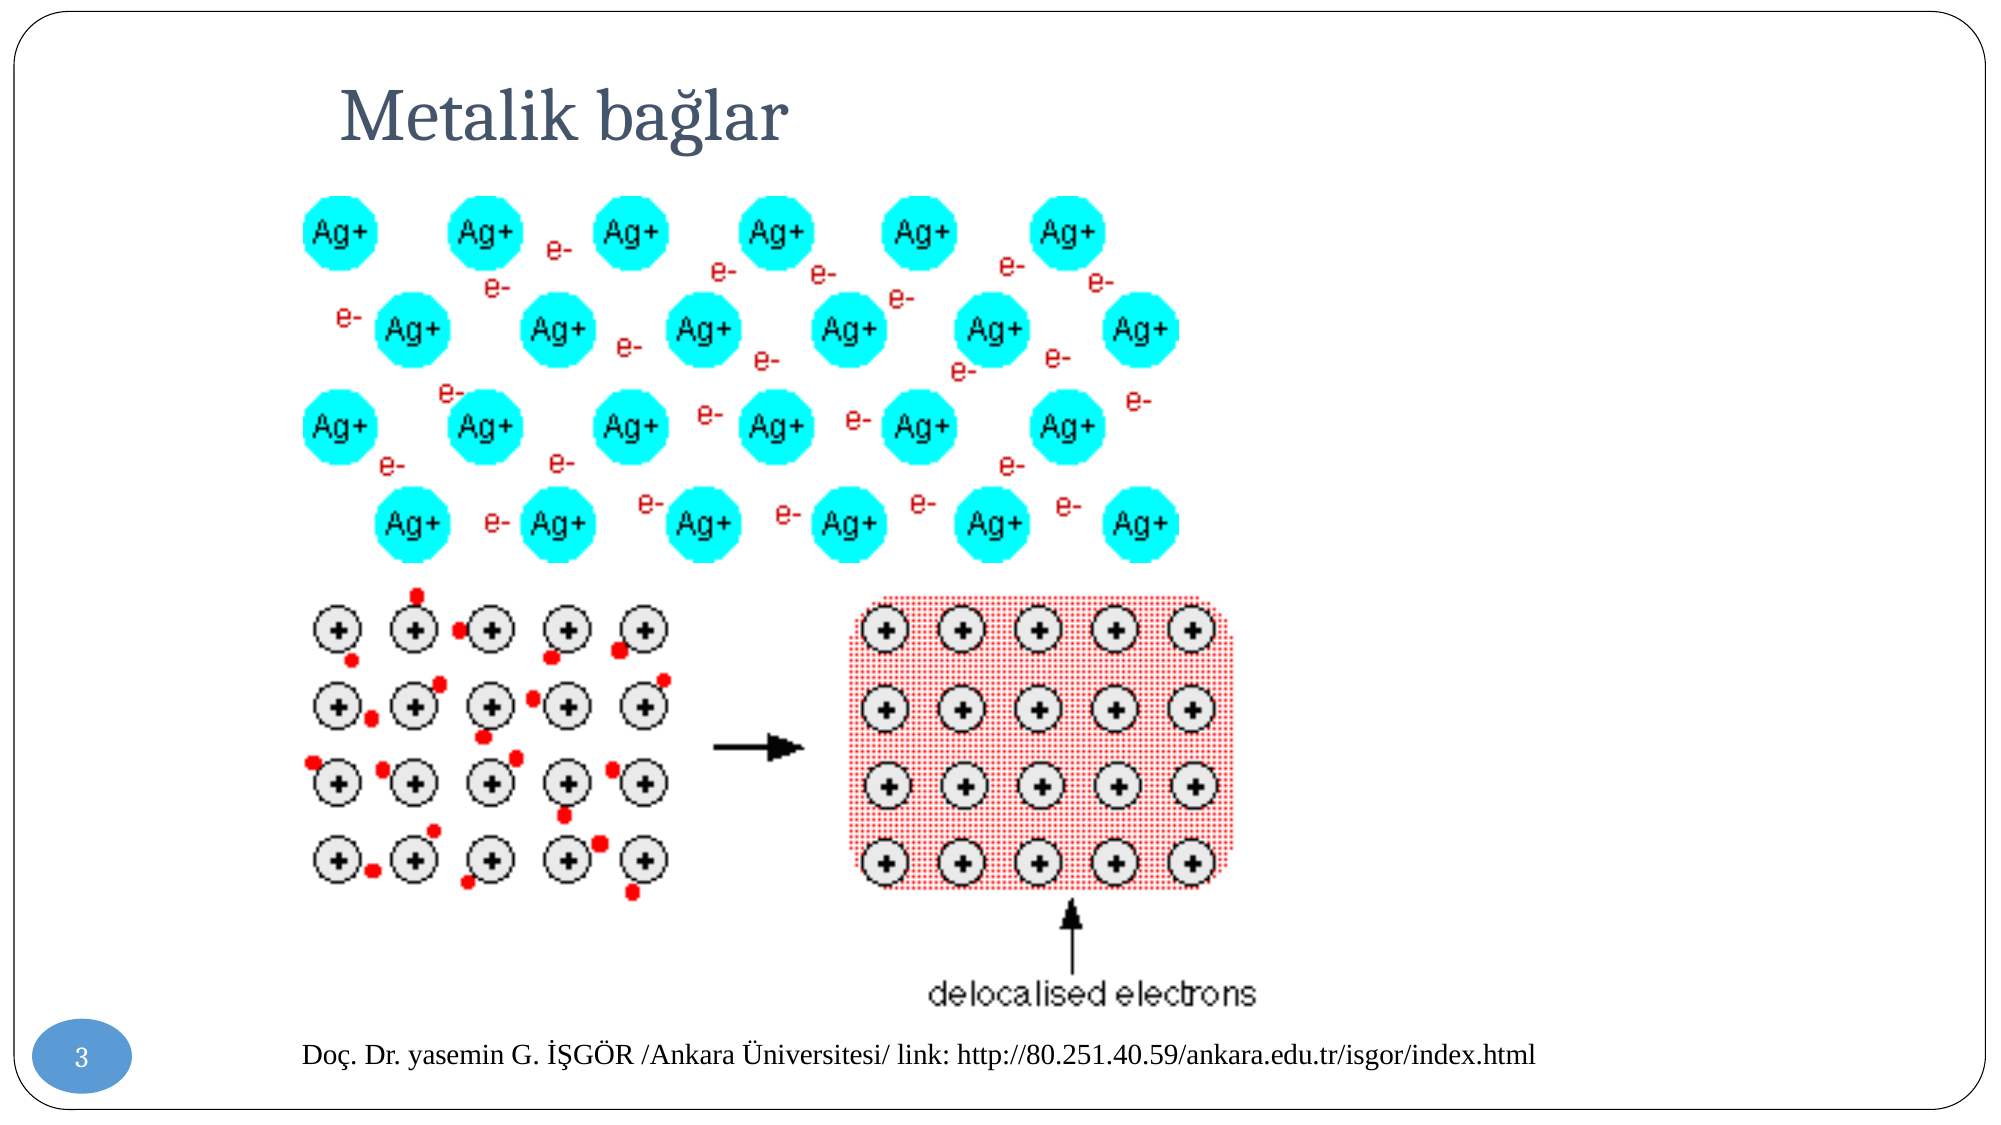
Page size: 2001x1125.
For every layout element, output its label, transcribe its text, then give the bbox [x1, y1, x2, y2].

picture [303, 196, 1179, 563]
picture [303, 586, 1262, 1024]
slide_number 3 [32, 1018, 132, 1094]
title Metalik bağlar [324, 45, 1675, 171]
footer Doç. Dr. yasemin G. İŞGÖR /Ankara Üniversitesi/ link: http://80.251.40.59/ankara.edu.tr/isgor/index.html [200, 1018, 1639, 1088]
